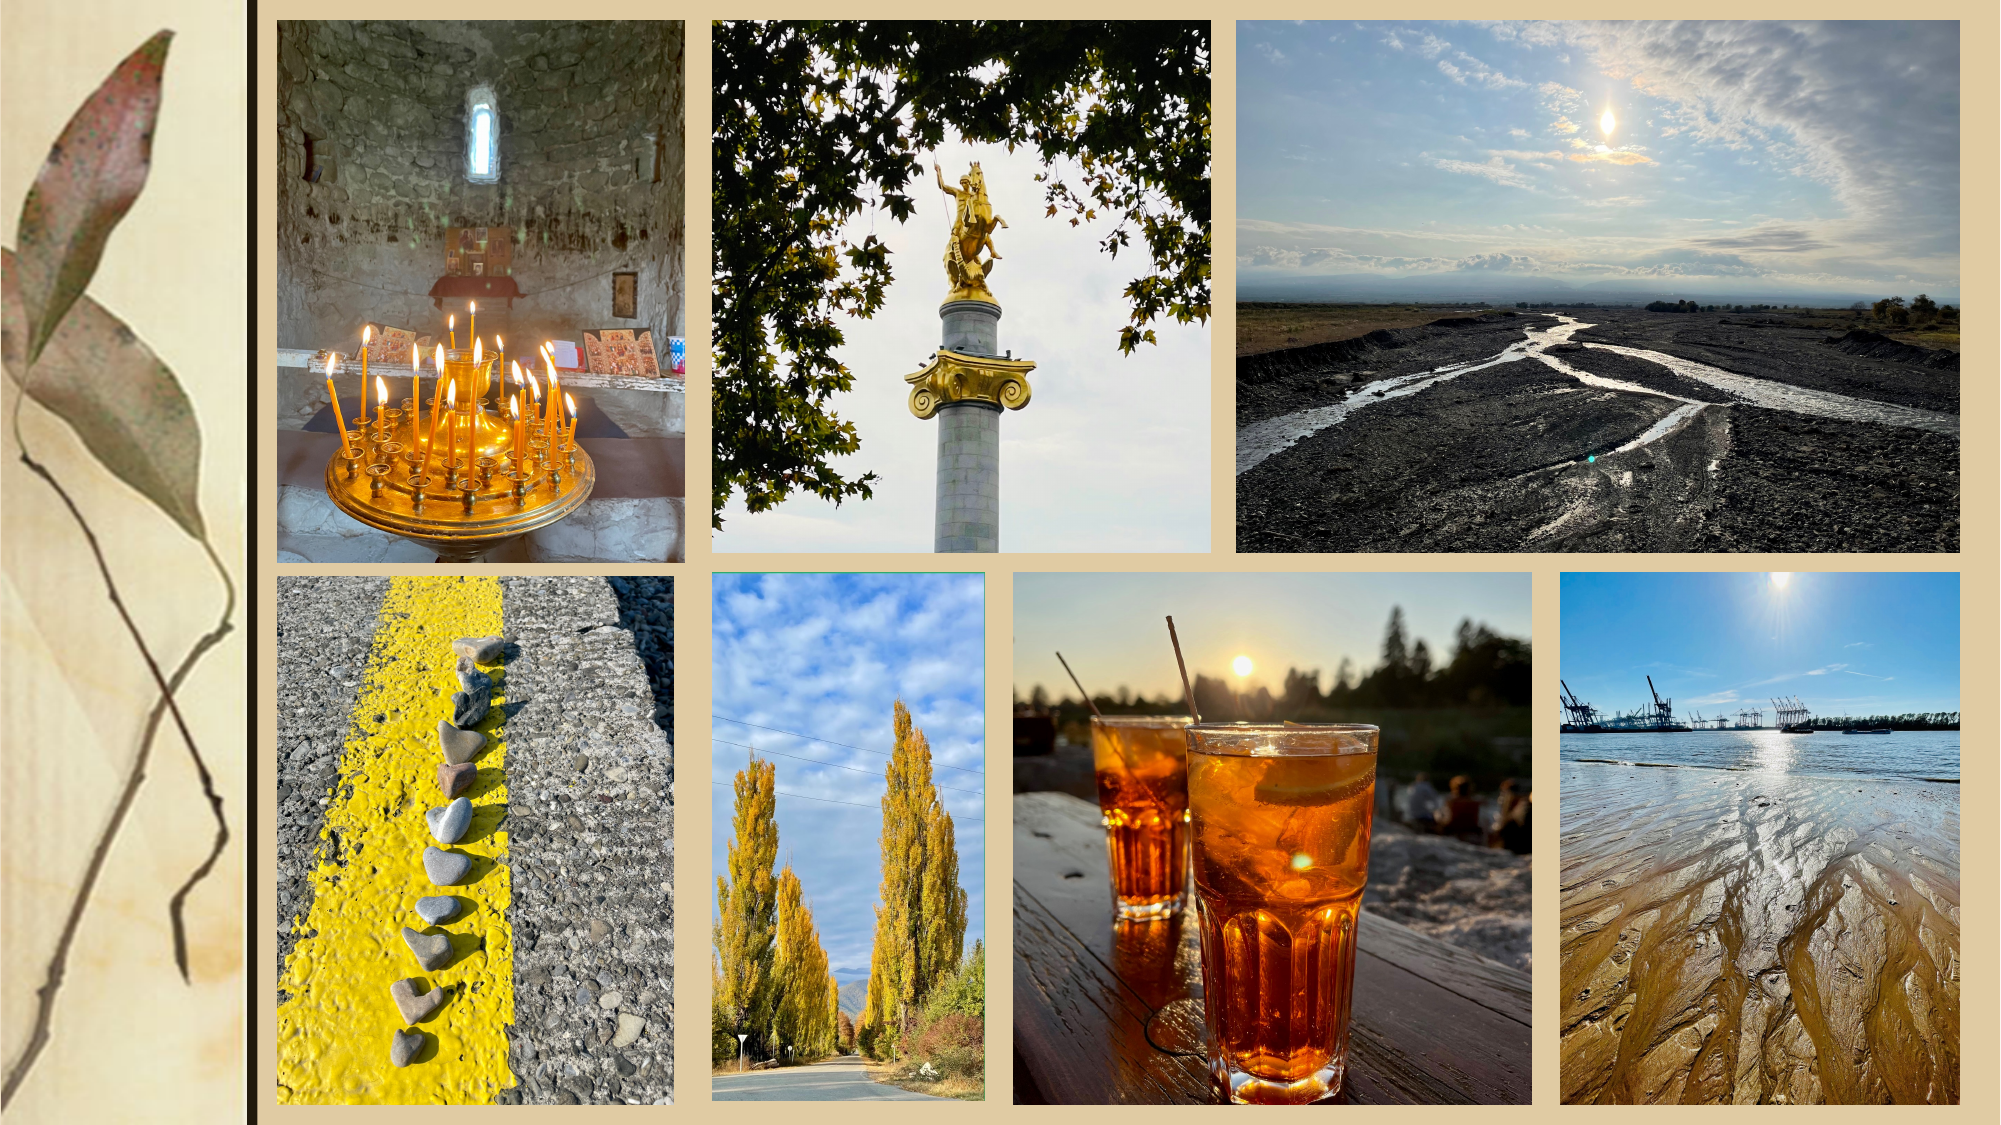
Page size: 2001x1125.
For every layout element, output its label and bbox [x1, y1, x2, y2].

picture [1560, 572, 1960, 1105]
picture [712, 20, 1211, 553]
picture [1236, 20, 1960, 553]
picture [1, 0, 247, 1125]
picture [277, 20, 685, 563]
picture [712, 572, 985, 1101]
picture [277, 576, 674, 1105]
picture [1013, 572, 1532, 1105]
